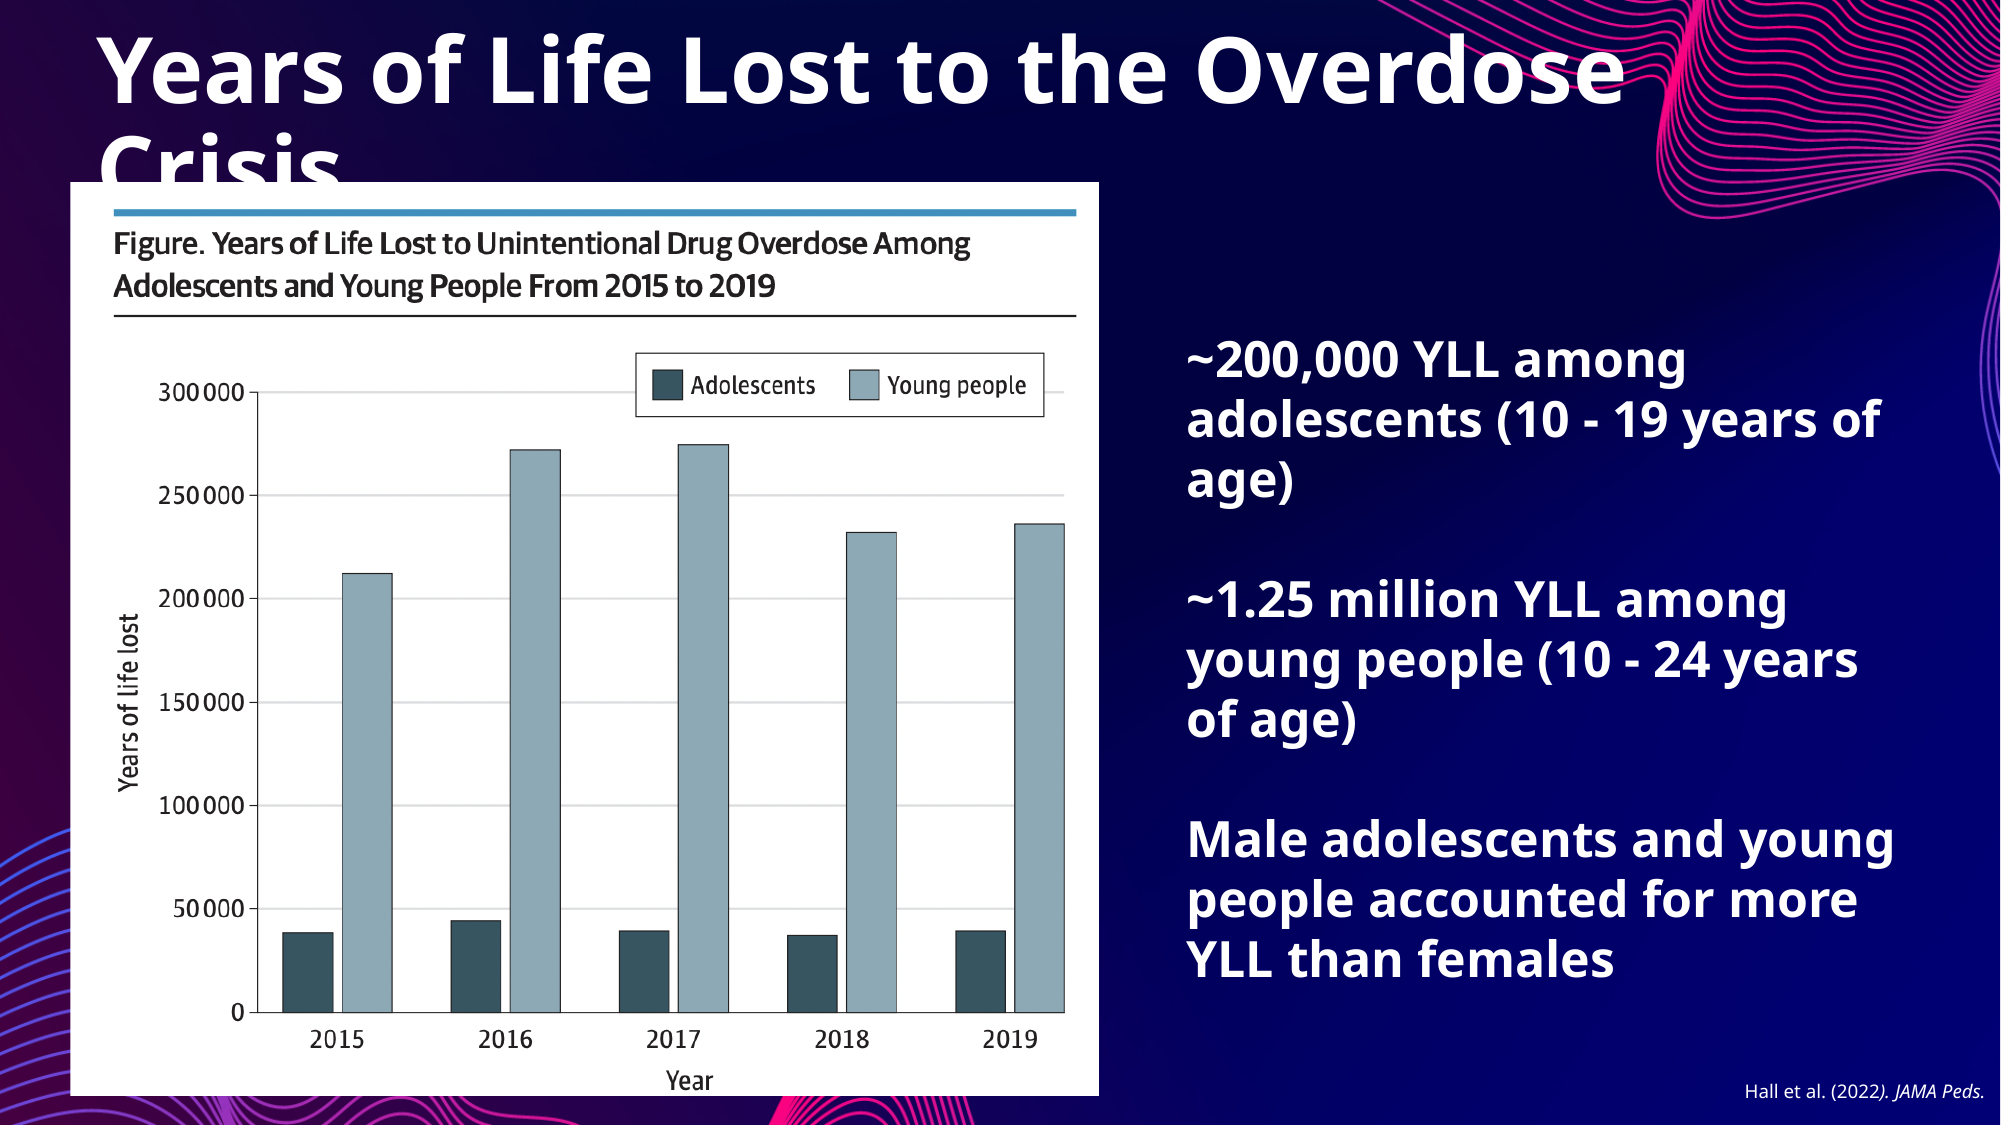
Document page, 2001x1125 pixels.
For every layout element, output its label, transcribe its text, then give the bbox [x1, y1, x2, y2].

text_box ~200,000 YLL among adolescents (10 - 19 years of age) ~1.25 million YLL among young people (10 - 24 years of age) Male adolescents and young people accounted for more YLL than females [1171, 320, 1930, 995]
text_box Hall et al. (2022). JAMA Peds. [1326, 1072, 2000, 1110]
title Years of Life Lost to the Overdose Crisis [81, 14, 1807, 232]
picture [0, 0, 2001, 1125]
